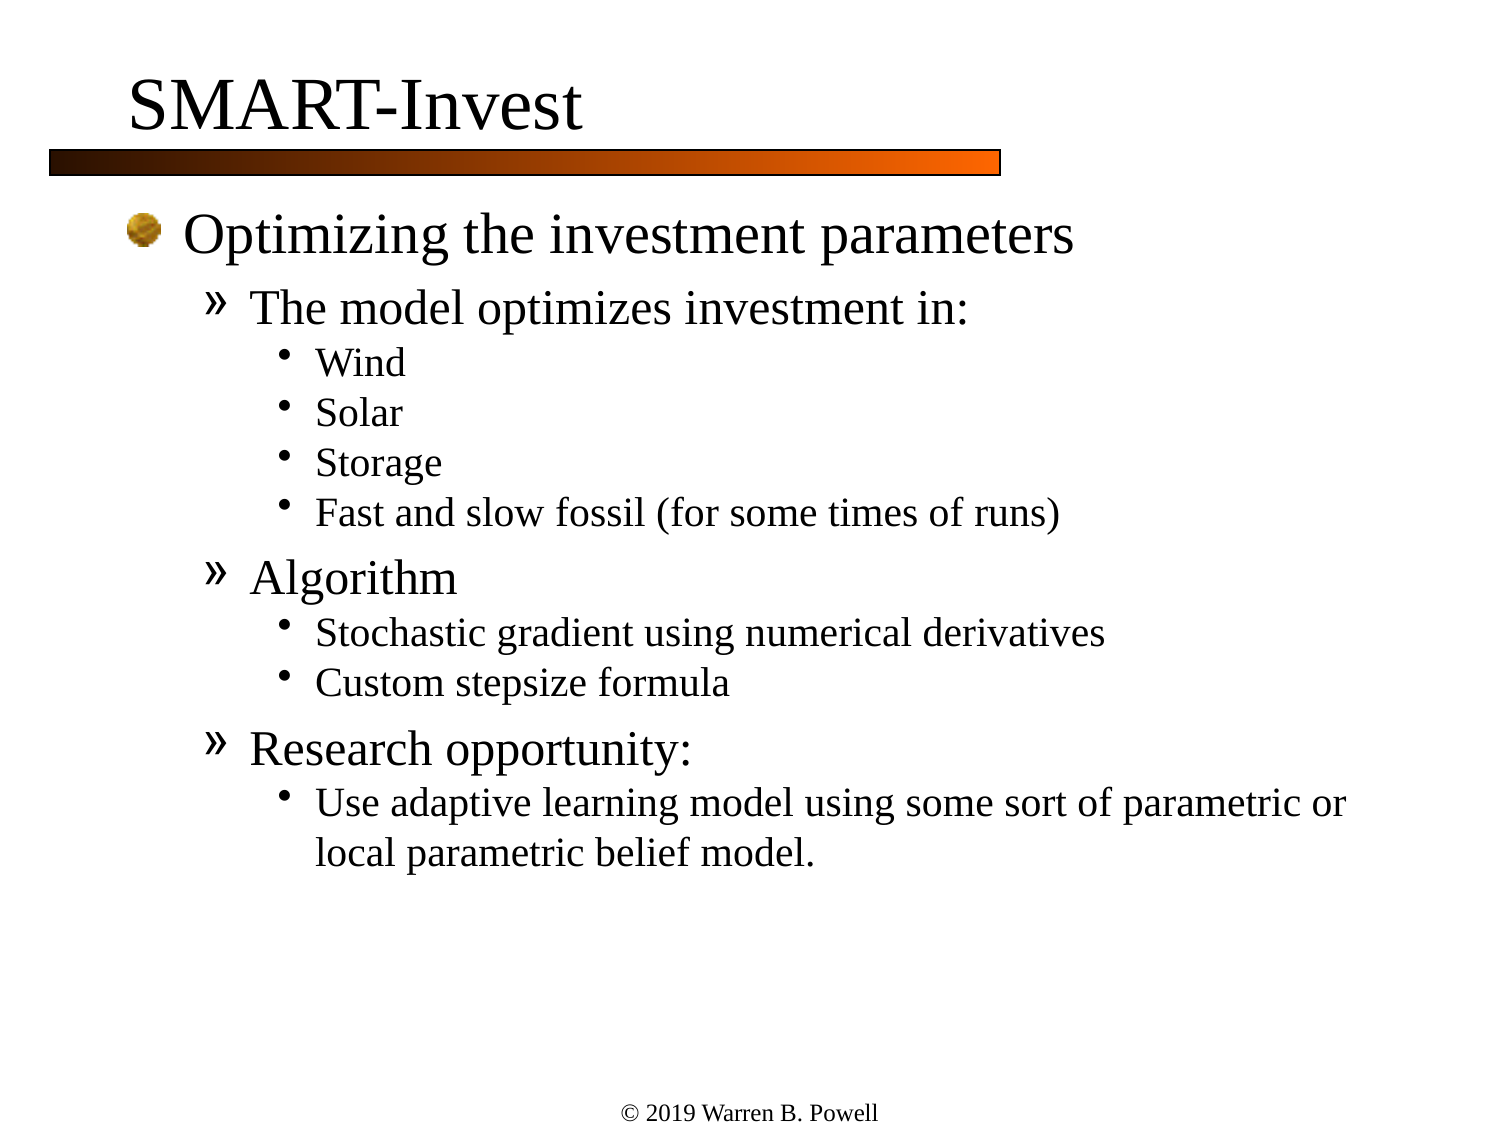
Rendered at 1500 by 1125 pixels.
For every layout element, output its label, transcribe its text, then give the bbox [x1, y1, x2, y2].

list Optimizing the investment parameters The model optimizes investment in: Wind Solar Storage Fast and slow fossil (for some times of runs) Algorithm Stochastic gradient using numerical derivatives Custom stepsize formula Research opportunity: Use adaptive learning model using some sort of parametric or local parametric belief model. [112, 187, 1388, 1000]
picture [127, 213, 161, 247]
footer © 2019 Warren B. Powell [512, 1088, 988, 1125]
title SMART-Invest [112, 50, 1388, 150]
